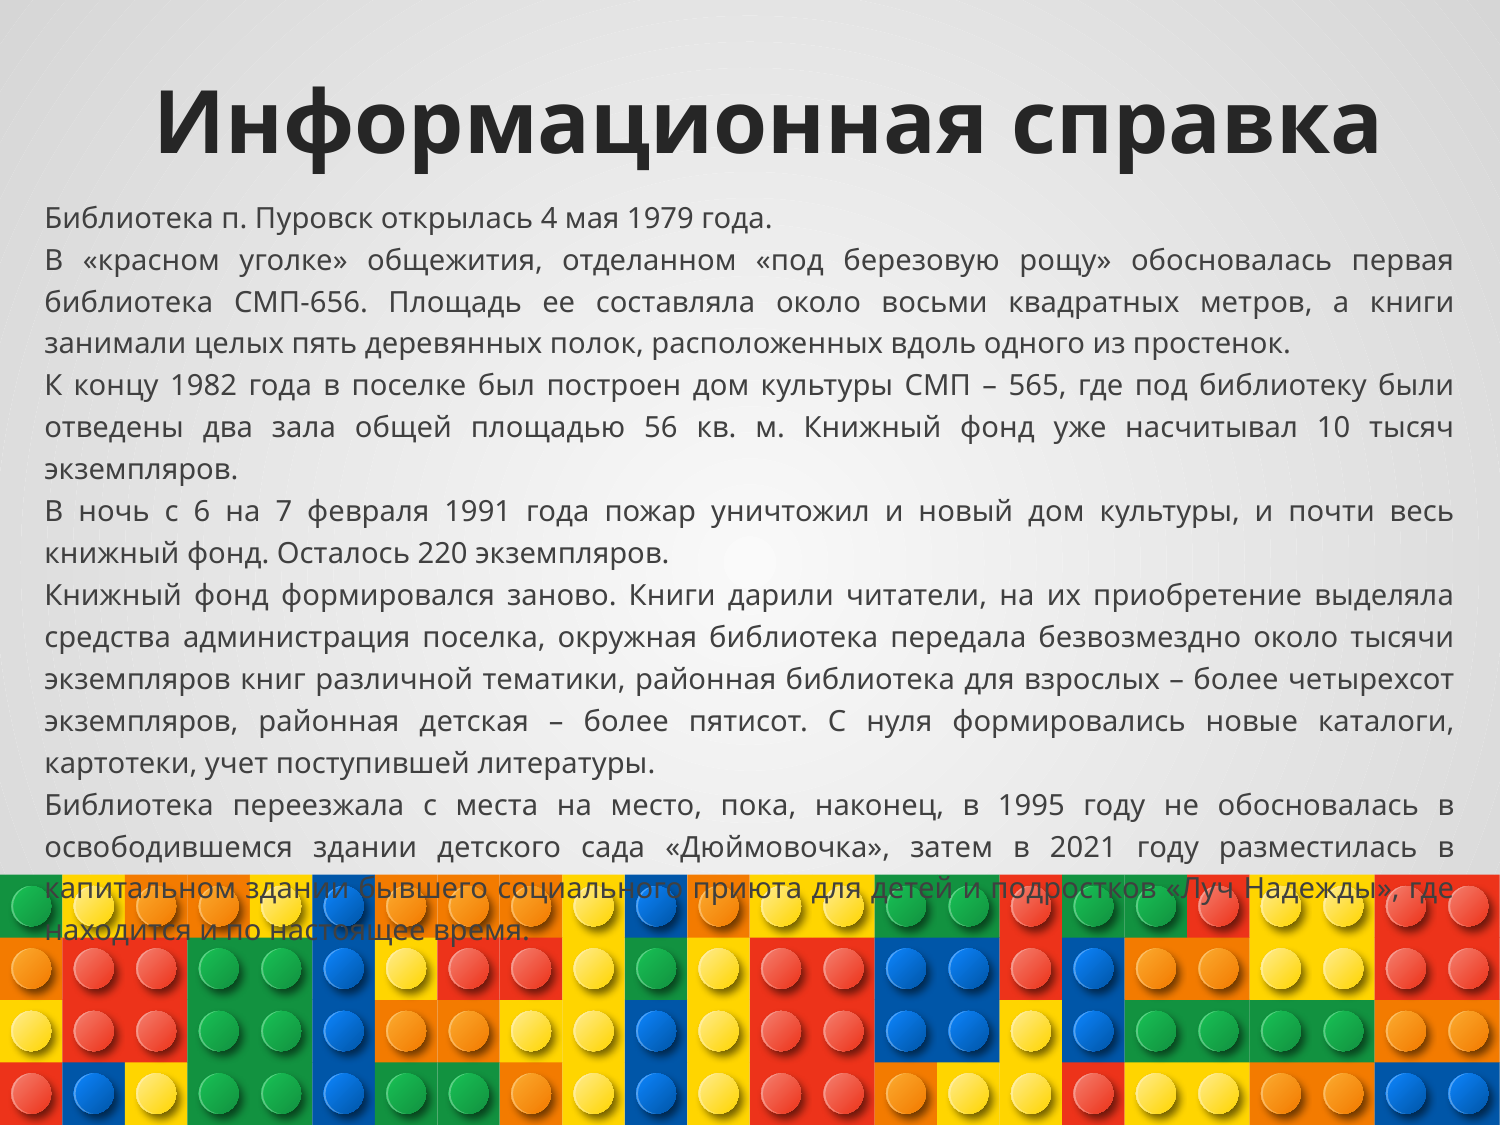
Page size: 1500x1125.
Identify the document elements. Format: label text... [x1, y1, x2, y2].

title Информационная справка [123, 13, 1413, 181]
subtitle Библиотека п. Пуровск открылась 4 мая 1979 года. В «красном уголке» общежития, отделанном «под березовую рощу» обосновалась первая библиотека СМП-656. Площадь ее составляла около восьми квадратных метров, а книги занимали целых пять деревянных полок, расположенных вдоль одного из простенок. К концу 1982 года в поселке был построен дом культуры СМП – 565, где под библиотеку были отведены два зала общей площадью 56 кв. м. Книжный фонд уже насчитывал 10 тысяч экземпляров. В ночь с 6 на 7 февраля 1991 года пожар уничтожил и новый дом культуры, и почти весь книжный фонд. Осталось 220 экземпляров. Книжный фонд формировался заново. Книги дарили читатели, на их приобретение выделяла средства администрация поселка, окружная библиотека передала безвозмездно около тысячи экземпляров книг различной тематики, районная библиотека для взрослых – более четырехсот экземпляров, районная детская – более пятисот. С нуля формировались новые каталоги, картотеки, учет поступившей литературы. Библиотека переезжала с места на место, пока, наконец, в 1995 году не обосновалась в освободившемся здании детского сада «Дюймовочка», затем в 2021 году разместилась в капитальном здании бывшего социального приюта для детей и подростков «Луч Надежды», где находится и по настоящее время. [29, 184, 1471, 894]
